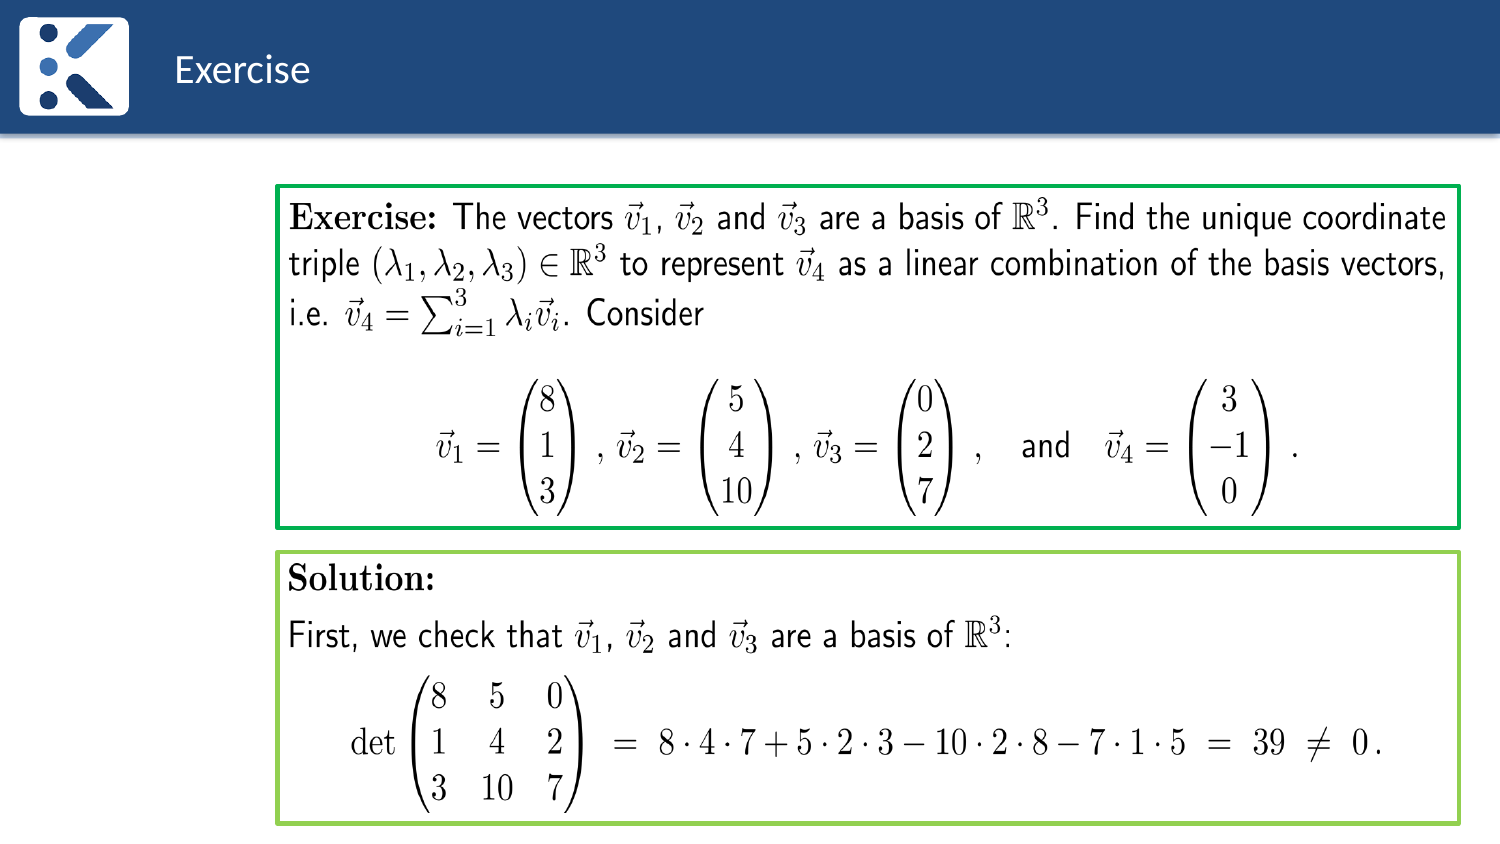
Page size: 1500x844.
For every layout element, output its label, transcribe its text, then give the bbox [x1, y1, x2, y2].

picture [27, 18, 122, 115]
picture [289, 197, 1445, 516]
text_box [275, 184, 1461, 530]
text_box [275, 550, 1461, 826]
picture [288, 563, 1380, 813]
title Exercise [159, 8, 1483, 126]
